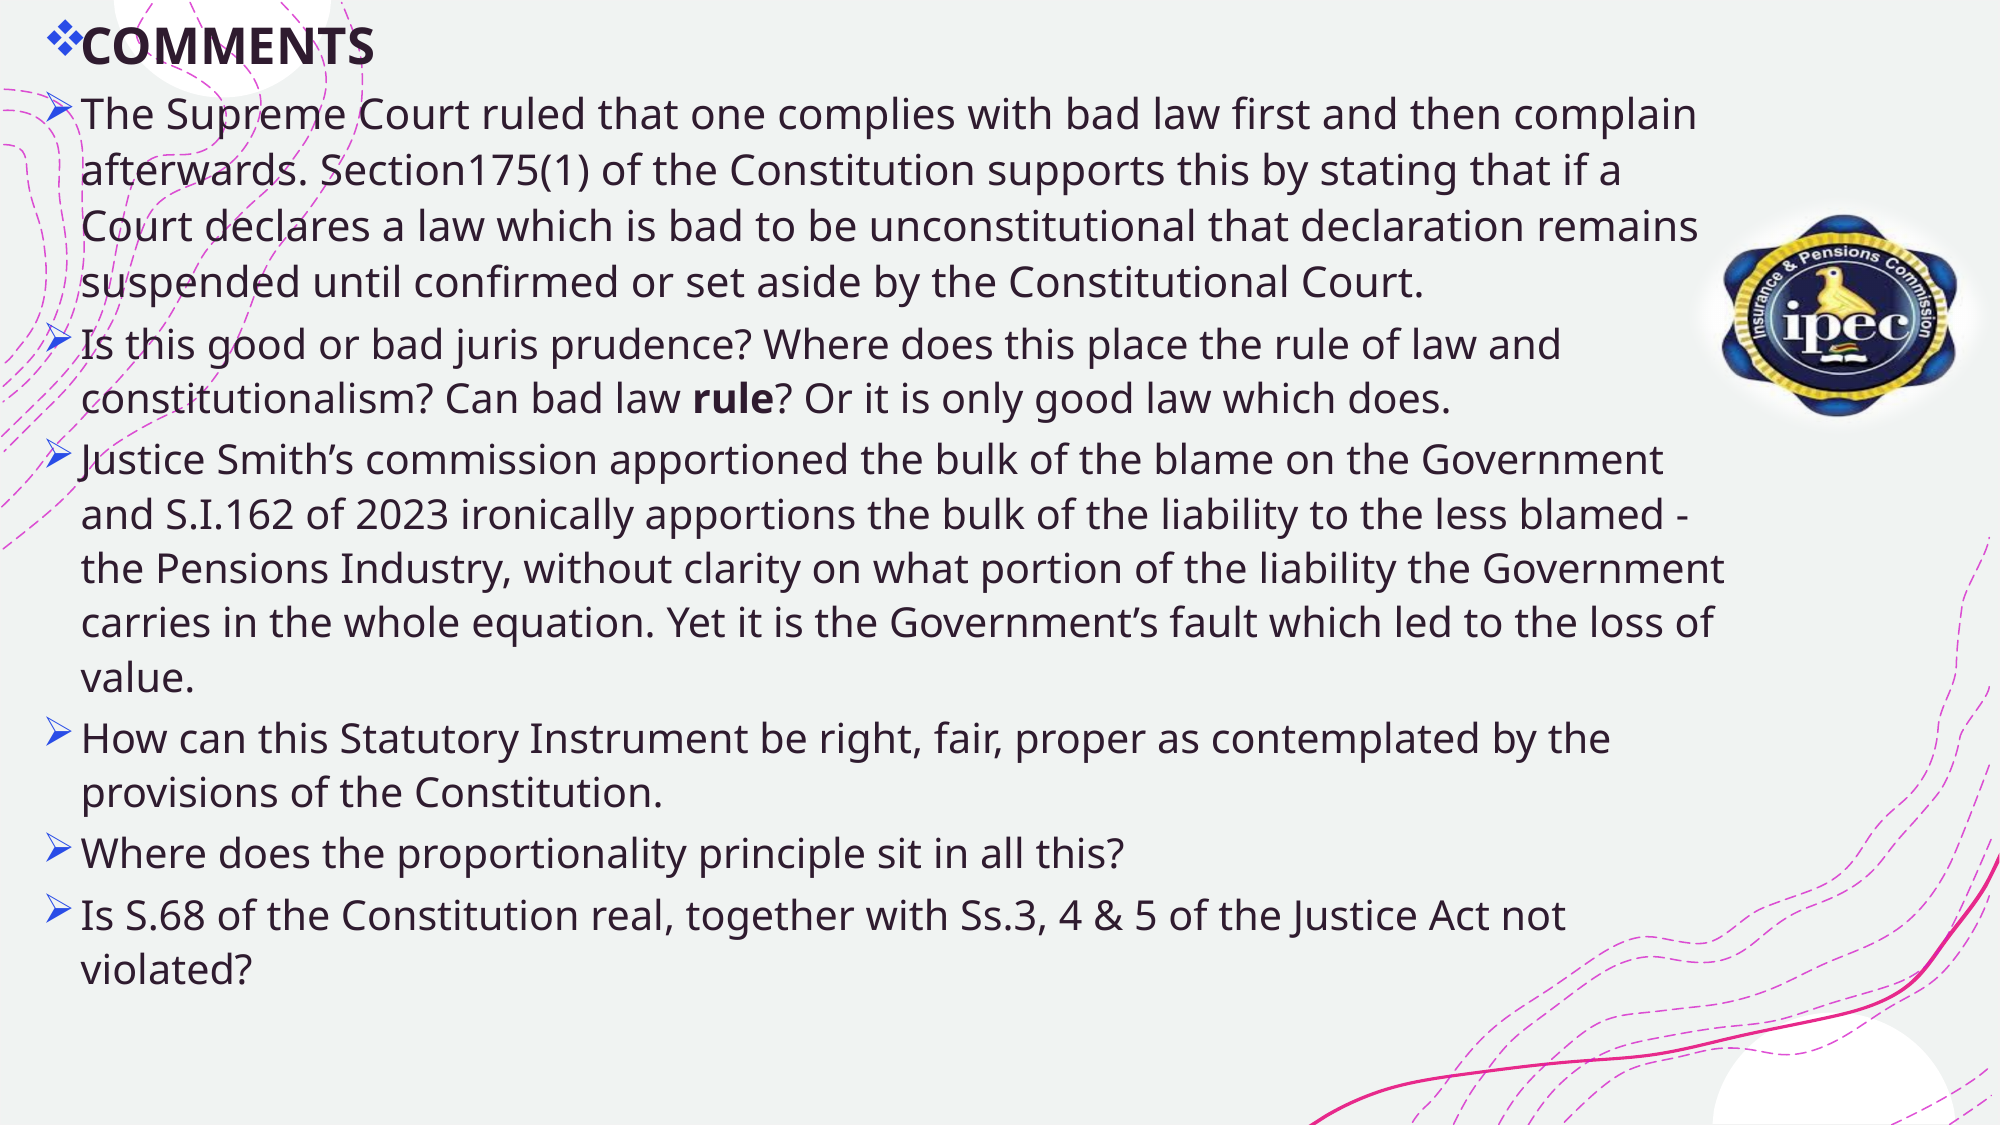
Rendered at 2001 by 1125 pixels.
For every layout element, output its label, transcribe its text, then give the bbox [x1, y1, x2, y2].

picture [1679, 189, 2000, 442]
list COMMENTS The Supreme Court ruled that one complies with bad law first and then complain afterwards. Section175(1) of the Constitution supports this by stating that if a Court declares a law which is bad to be unconstitutional that declaration remains suspended until confirmed or set aside by the Constitutional Court. Is this good or bad juris prudence? Where does this place the rule of law and constitutionalism? Can bad law rule? Or it is only good law which does. Justice Smith’s commission apportioned the bulk of the blame on the Government and S.I.162 of 2023 ironically apportions the bulk of the liability to the less blamed - the Pensions Industry, without clarity on what portion of the liability the Government carries in the whole equation. Yet it is the Government’s fault which led to the loss of value. How can this Statutory Instrument be right, fair, proper as contemplated by the provisions of the Constitution. Where does the proportionality principle sit in all this? Is S.68 of the Constitution real, together with Ss.3, 4 & 5 of the Justice Act not violated? [27, 0, 1753, 1063]
